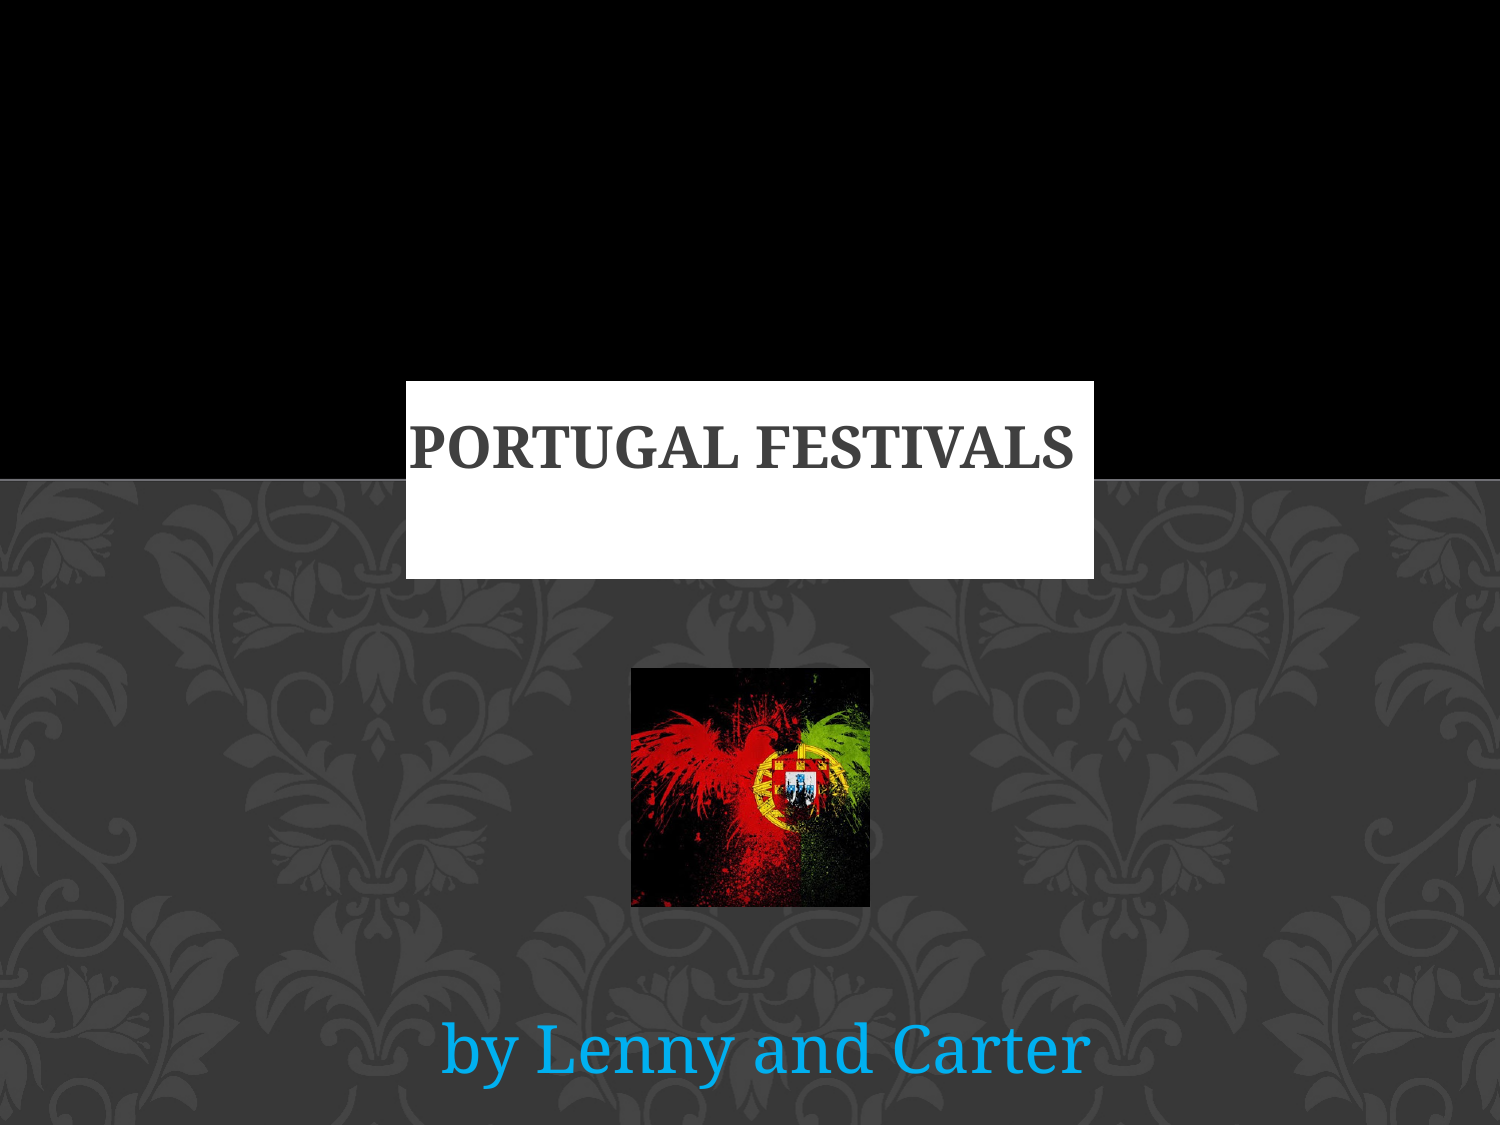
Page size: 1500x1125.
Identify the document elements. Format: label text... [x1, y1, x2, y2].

picture [631, 668, 870, 907]
subtitle by Lenny and Carter [242, 822, 1293, 1055]
title Portugal festivals [106, 13, 1394, 486]
